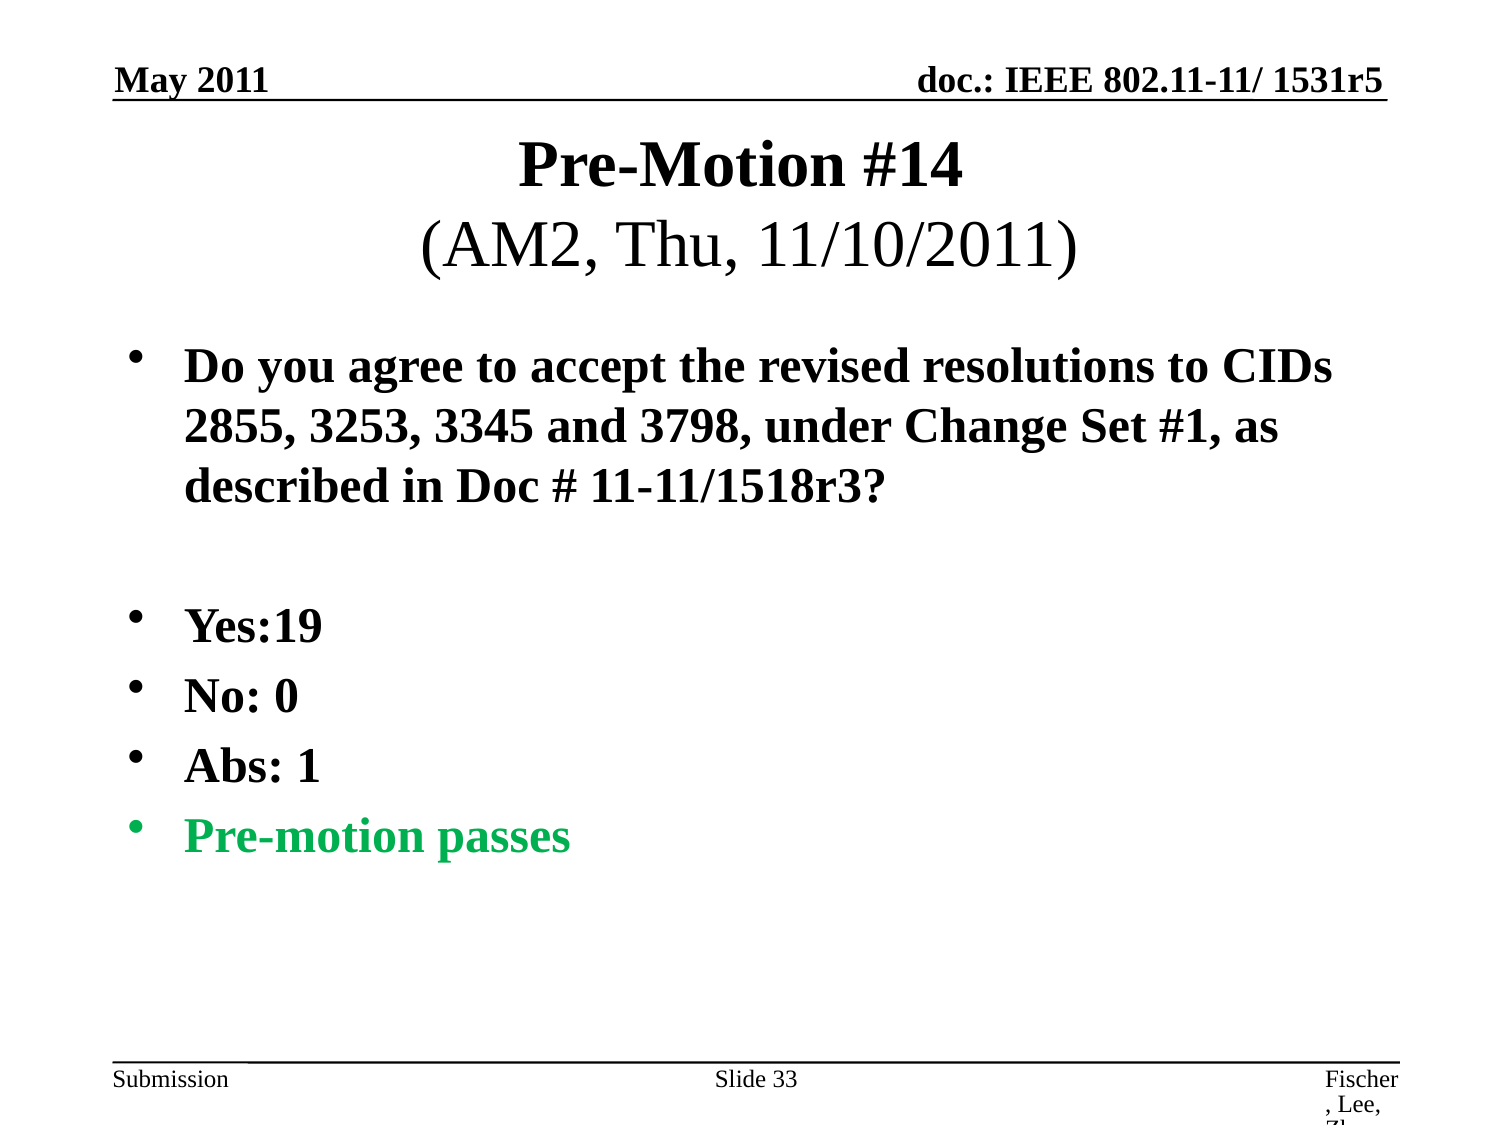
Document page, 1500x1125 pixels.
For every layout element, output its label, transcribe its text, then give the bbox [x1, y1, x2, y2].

list Do you agree to accept the revised resolutions to CIDs 2855, 3253, 3345 and 3798, under Change Set #1, as described in Doc # 11-11/1518r3? Yes:19 No: 0 Abs: 1 Pre-motion passes [112, 324, 1388, 1001]
footer Fischer, Lee, Zhu [1324, 1061, 1402, 1093]
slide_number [114, 54, 313, 101]
title Pre-Motion #14 (AM2, Thu, 11/10/2011) [112, 112, 1388, 288]
slide_number Slide 33 [712, 1061, 800, 1093]
